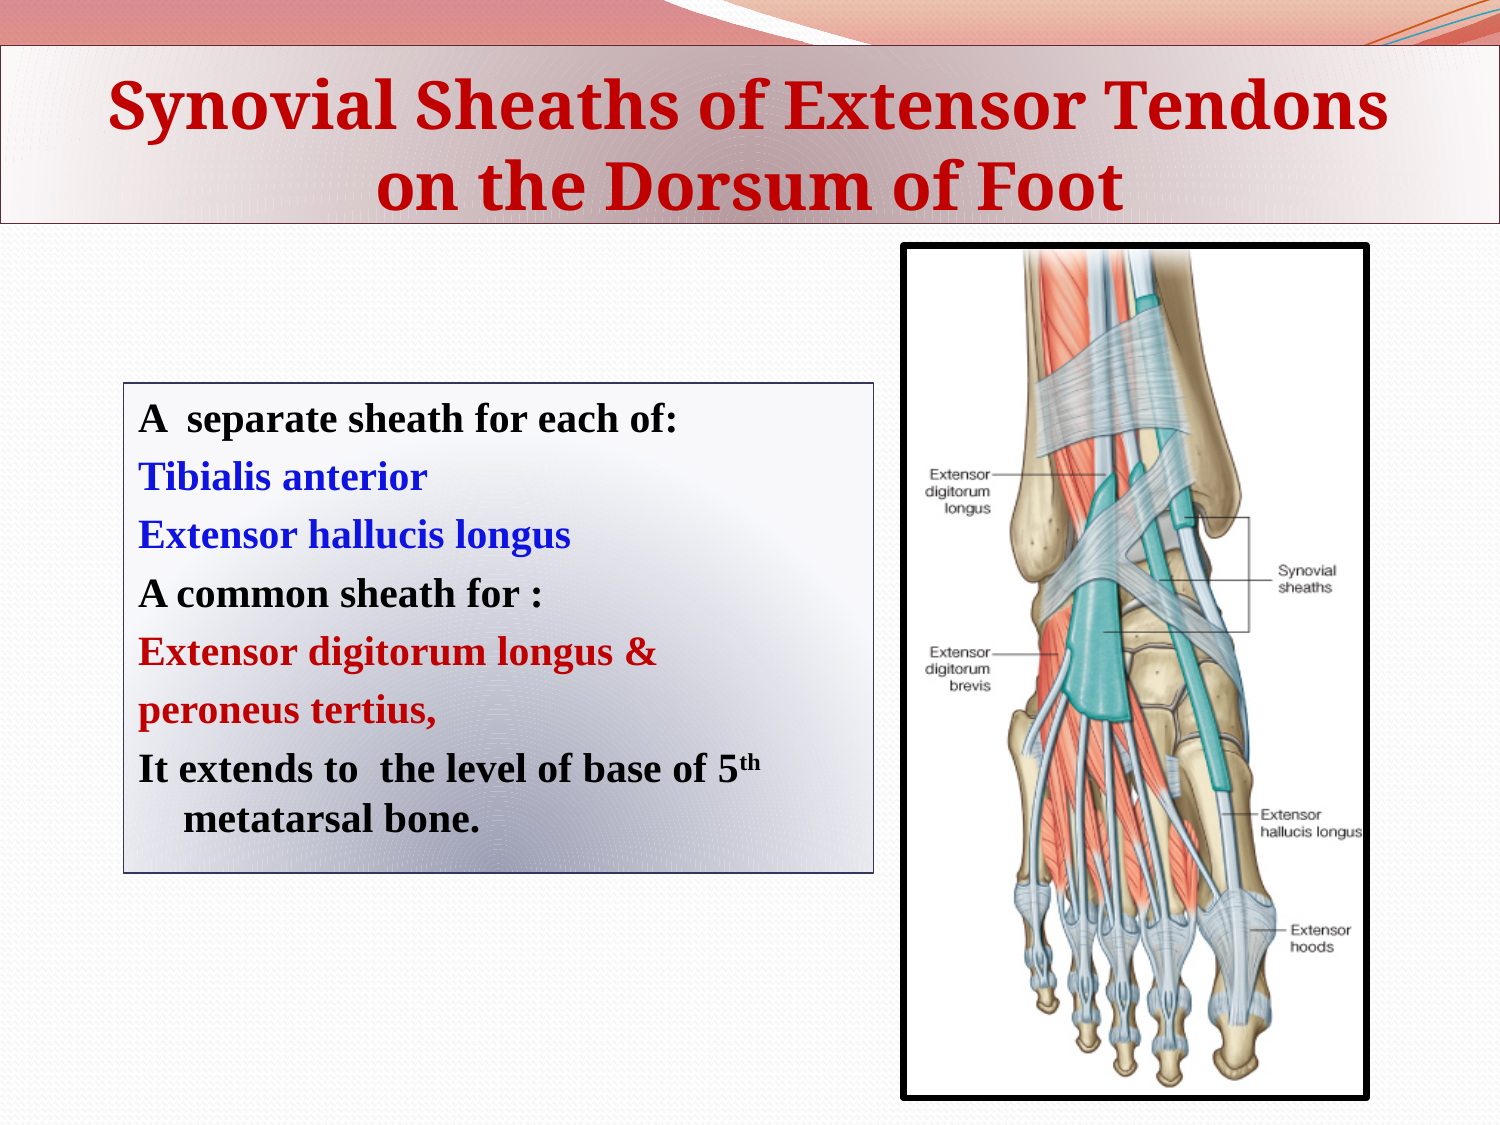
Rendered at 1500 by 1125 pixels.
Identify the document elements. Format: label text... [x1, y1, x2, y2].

picture [906, 248, 1364, 1095]
list A separate sheath for each of: Tibialis anterior Extensor hallucis longus A common sheath for : Extensor digitorum longus & peroneus tertius, It extends to the level of base of 5th metatarsal bone. [123, 382, 874, 874]
title Synovial Sheaths of Extensor Tendons on the Dorsum of Foot [0, 45, 1500, 224]
